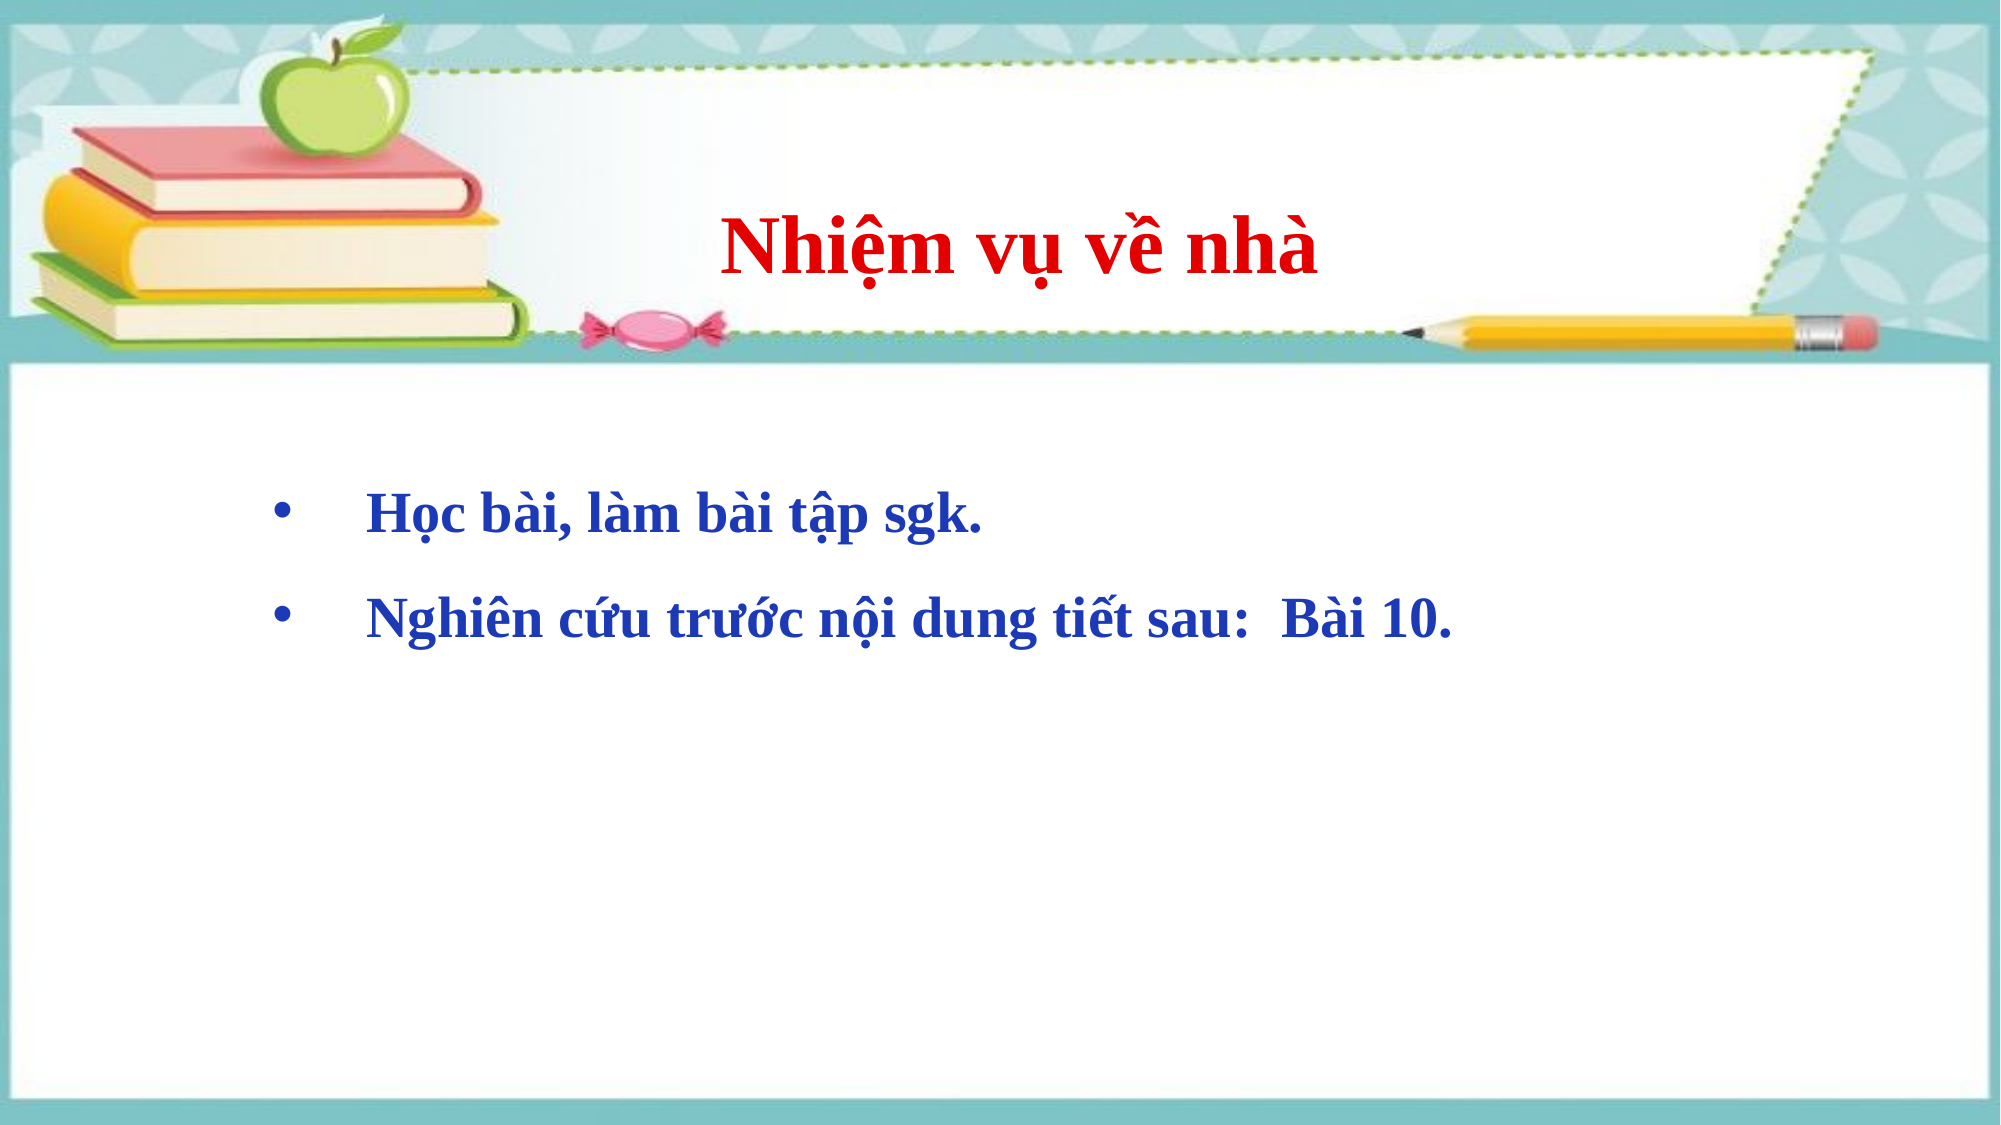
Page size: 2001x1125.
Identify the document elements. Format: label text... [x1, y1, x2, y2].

text_box Học bài, làm bài tập sgk. Nghiên cứu trước nội dung tiết sau: Bài 10. [257, 431, 1895, 657]
picture [0, 0, 2001, 1125]
text_box Nhiệm vụ về nhà [655, 182, 1385, 298]
